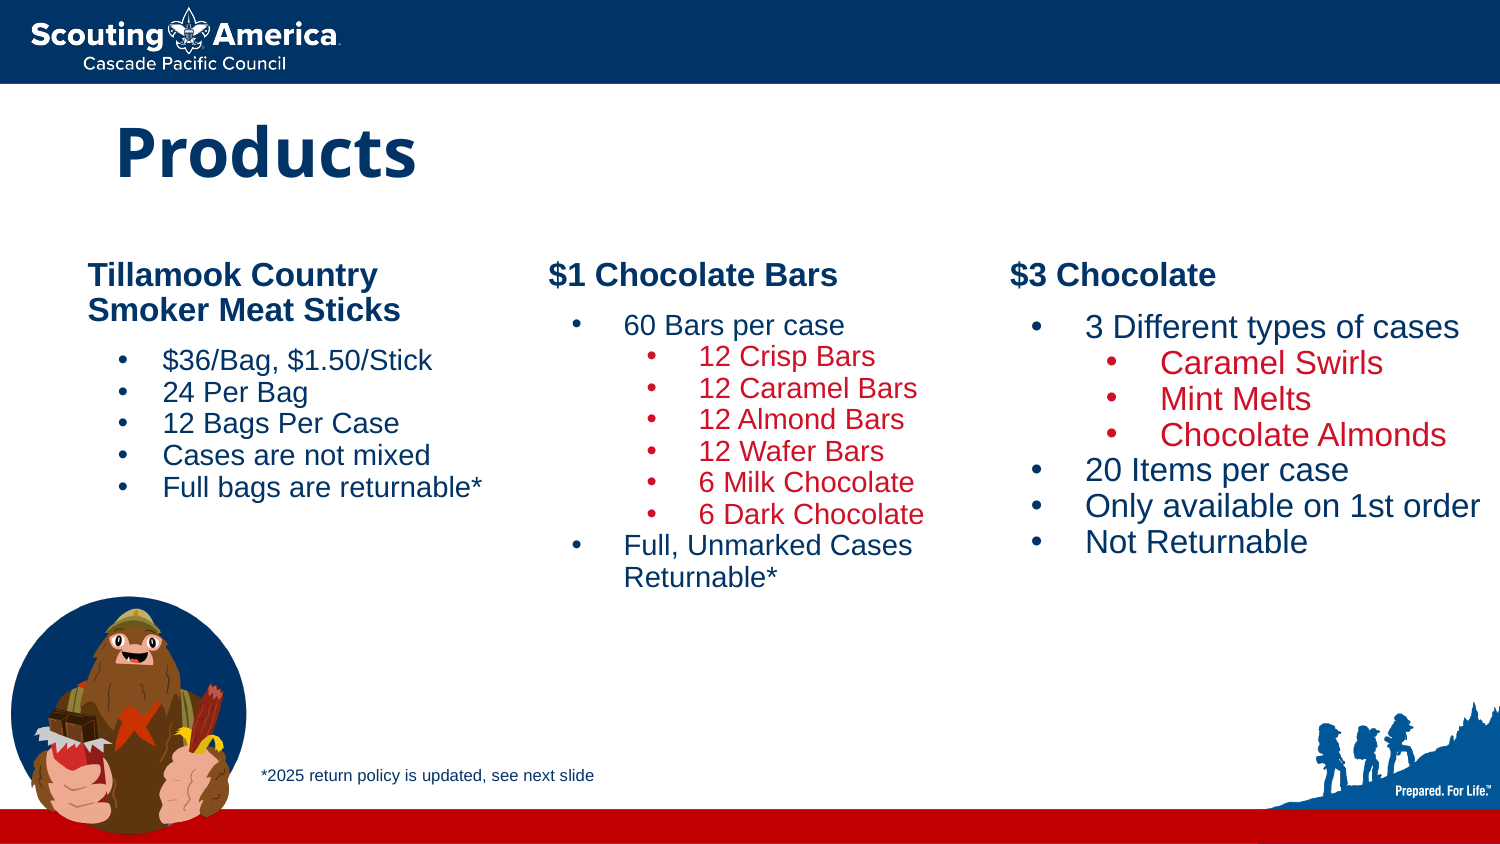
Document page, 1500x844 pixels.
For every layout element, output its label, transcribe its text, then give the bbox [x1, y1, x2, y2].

picture [1258, 706, 1500, 809]
list Tillamook Country Smoker Meat Sticks $36/Bag, $1.50/Stick 24 Per Bag 12 Bags Per Case Cases are not mixed Full bags are returnable* [76, 251, 502, 706]
picture [31, 6, 341, 70]
text_box *2025 return policy is updated, see next slide [251, 754, 803, 795]
title Products [103, 92, 1397, 218]
list $3 Chocolate 3 Different types of cases Caramel Swirls Mint Melts Chocolate Almonds 20 Items per case Only available on 1st order Not Returnable [998, 251, 1500, 706]
picture [10, 596, 247, 836]
list $1 Chocolate Bars 60 Bars per case 12 Crisp Bars 12 Caramel Bars 12 Almond Bars 12 Wafer Bars 6 Milk Chocolate 6 Dark Chocolate Full, Unmarked Cases Returnable* [537, 251, 964, 706]
